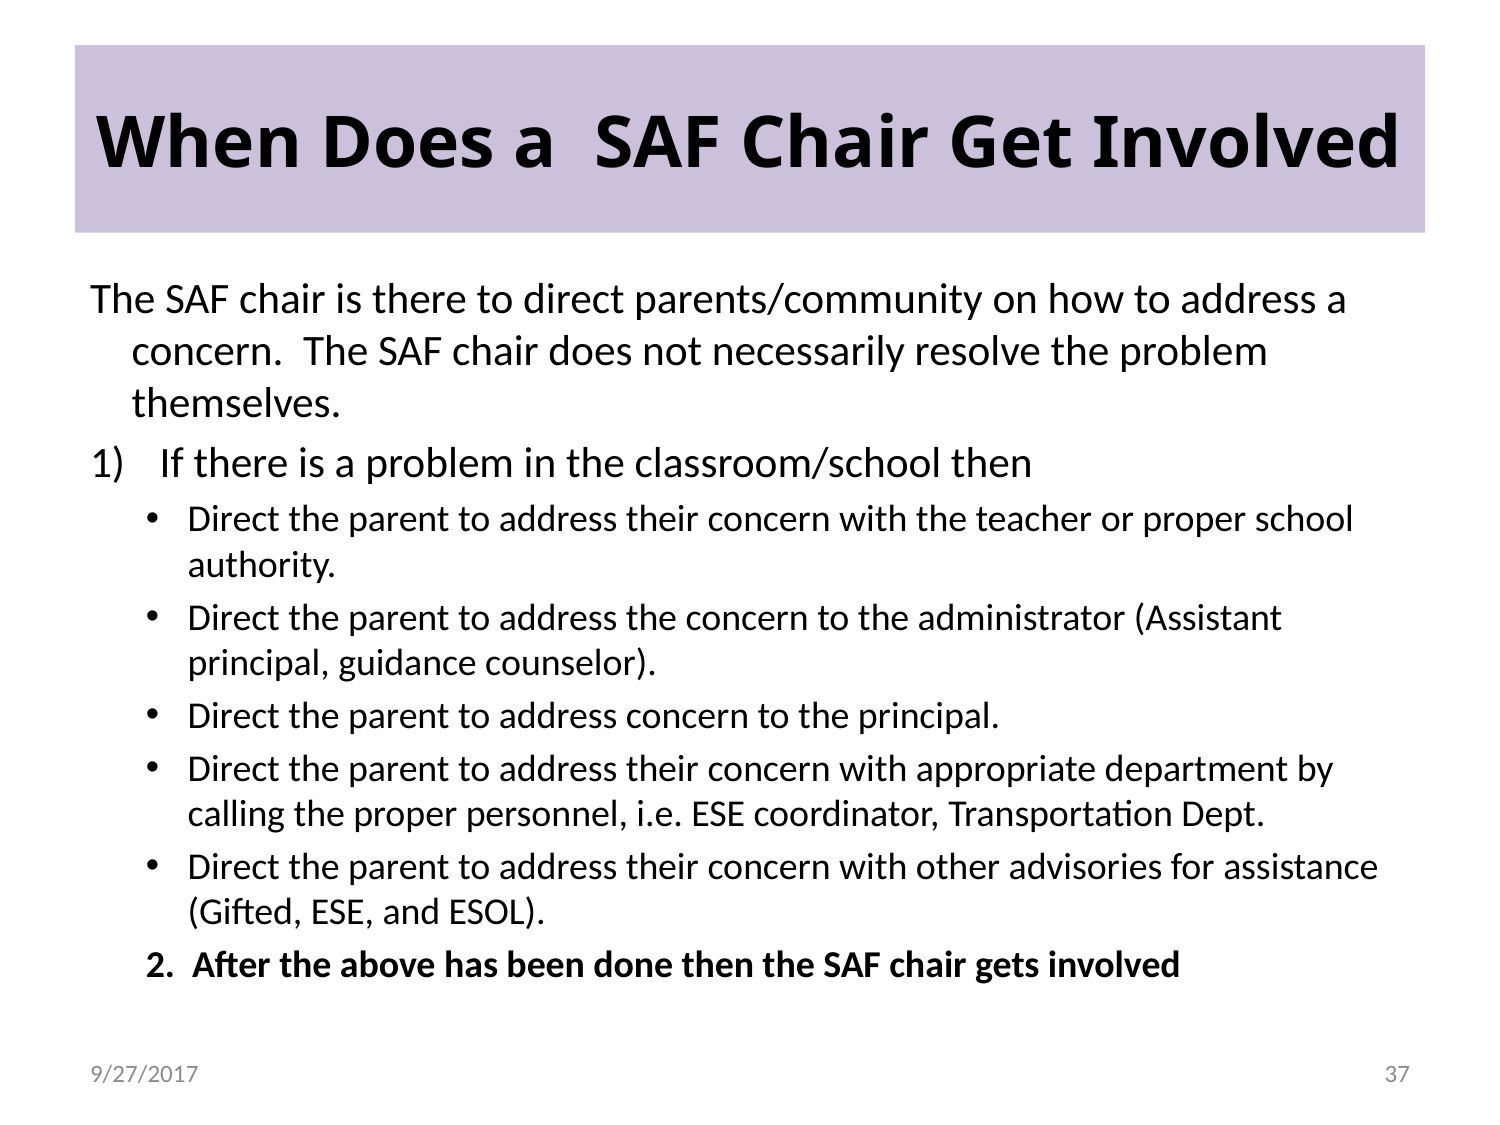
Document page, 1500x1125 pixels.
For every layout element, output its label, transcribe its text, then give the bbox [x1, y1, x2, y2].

list The SAF chair is there to direct parents/community on how to address a concern. The SAF chair does not necessarily resolve the problem themselves. If there is a problem in the classroom/school then Direct the parent to address their concern with the teacher or proper school authority. Direct the parent to address the concern to the administrator (Assistant principal, guidance counselor). Direct the parent to address concern to the principal. Direct the parent to address their concern with appropriate department by calling the proper personnel, i.e. ESE coordinator, Transportation Dept. Direct the parent to address their concern with other advisories for assistance (Gifted, ESE, and ESOL). 2. After the above has been done then the SAF chair gets involved [75, 262, 1425, 1005]
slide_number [75, 1042, 425, 1103]
slide_number 37 [1074, 1042, 1425, 1103]
title When Does a SAF Chair Get Involved [75, 45, 1425, 233]
